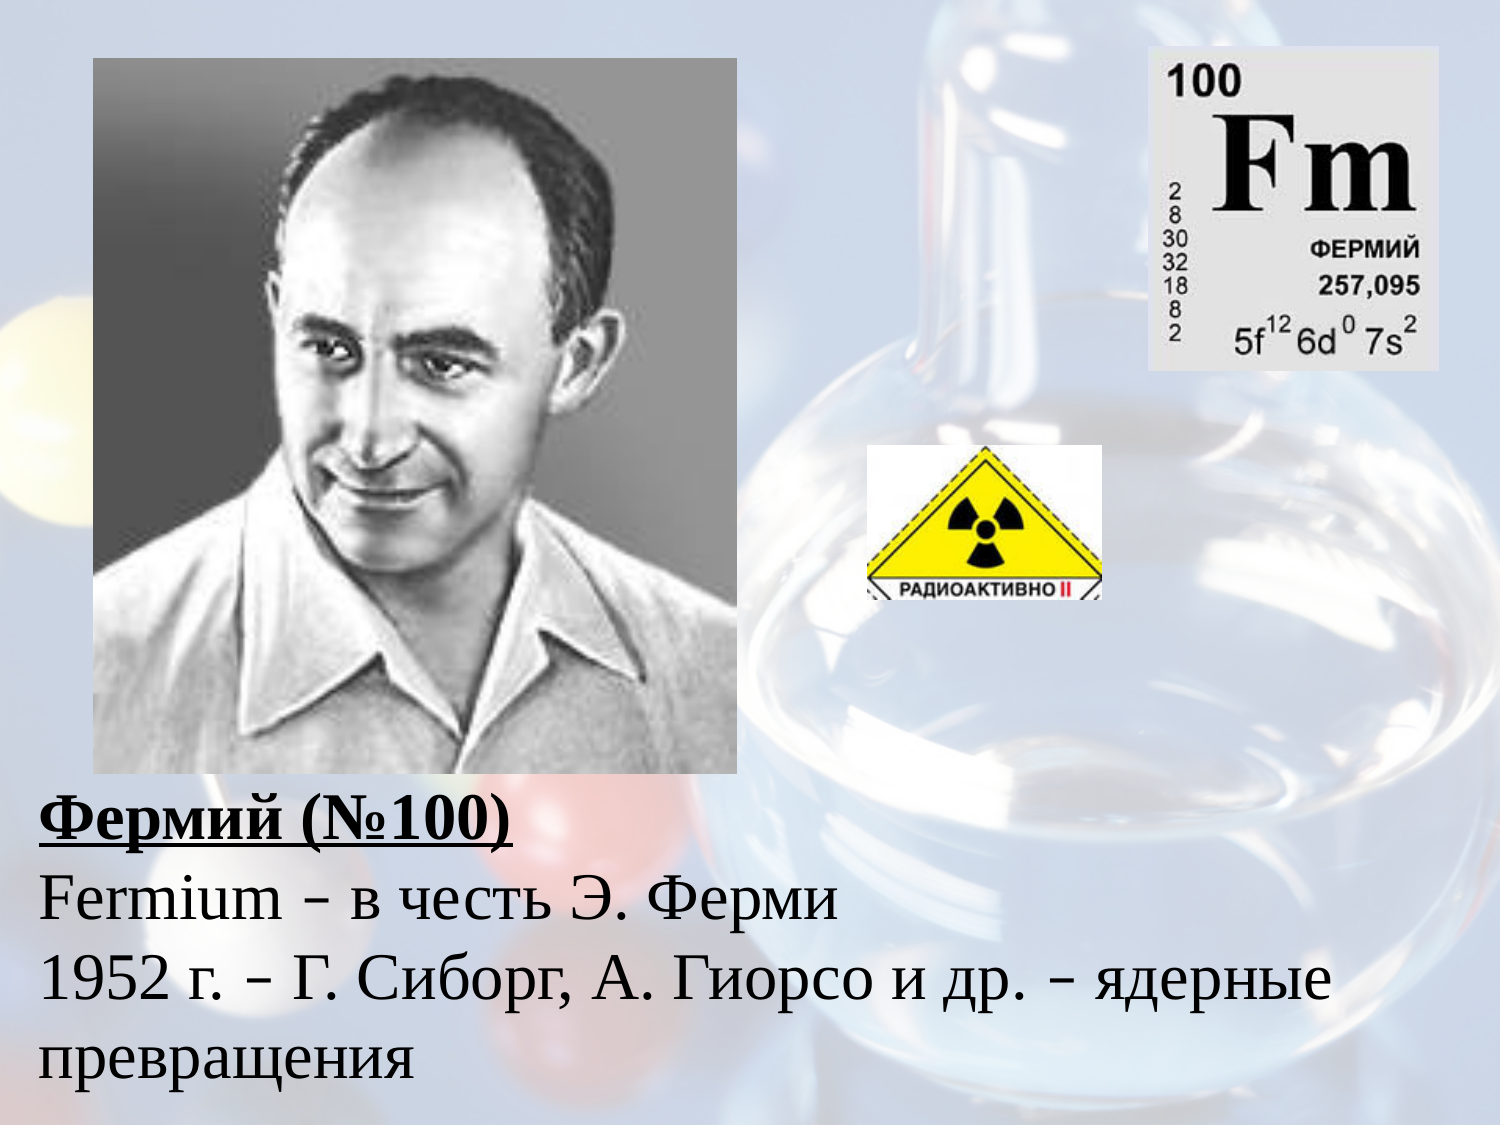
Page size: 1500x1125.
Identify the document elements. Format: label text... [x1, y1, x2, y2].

picture [866, 445, 1102, 601]
picture [93, 58, 737, 774]
text_box Фермий (№100) Fermium – в честь Э. Ферми 1952 г. – Г. Сиборг, А. Гиорсо и др. – ядерные превращения [23, 765, 1454, 1100]
picture [1148, 46, 1440, 371]
